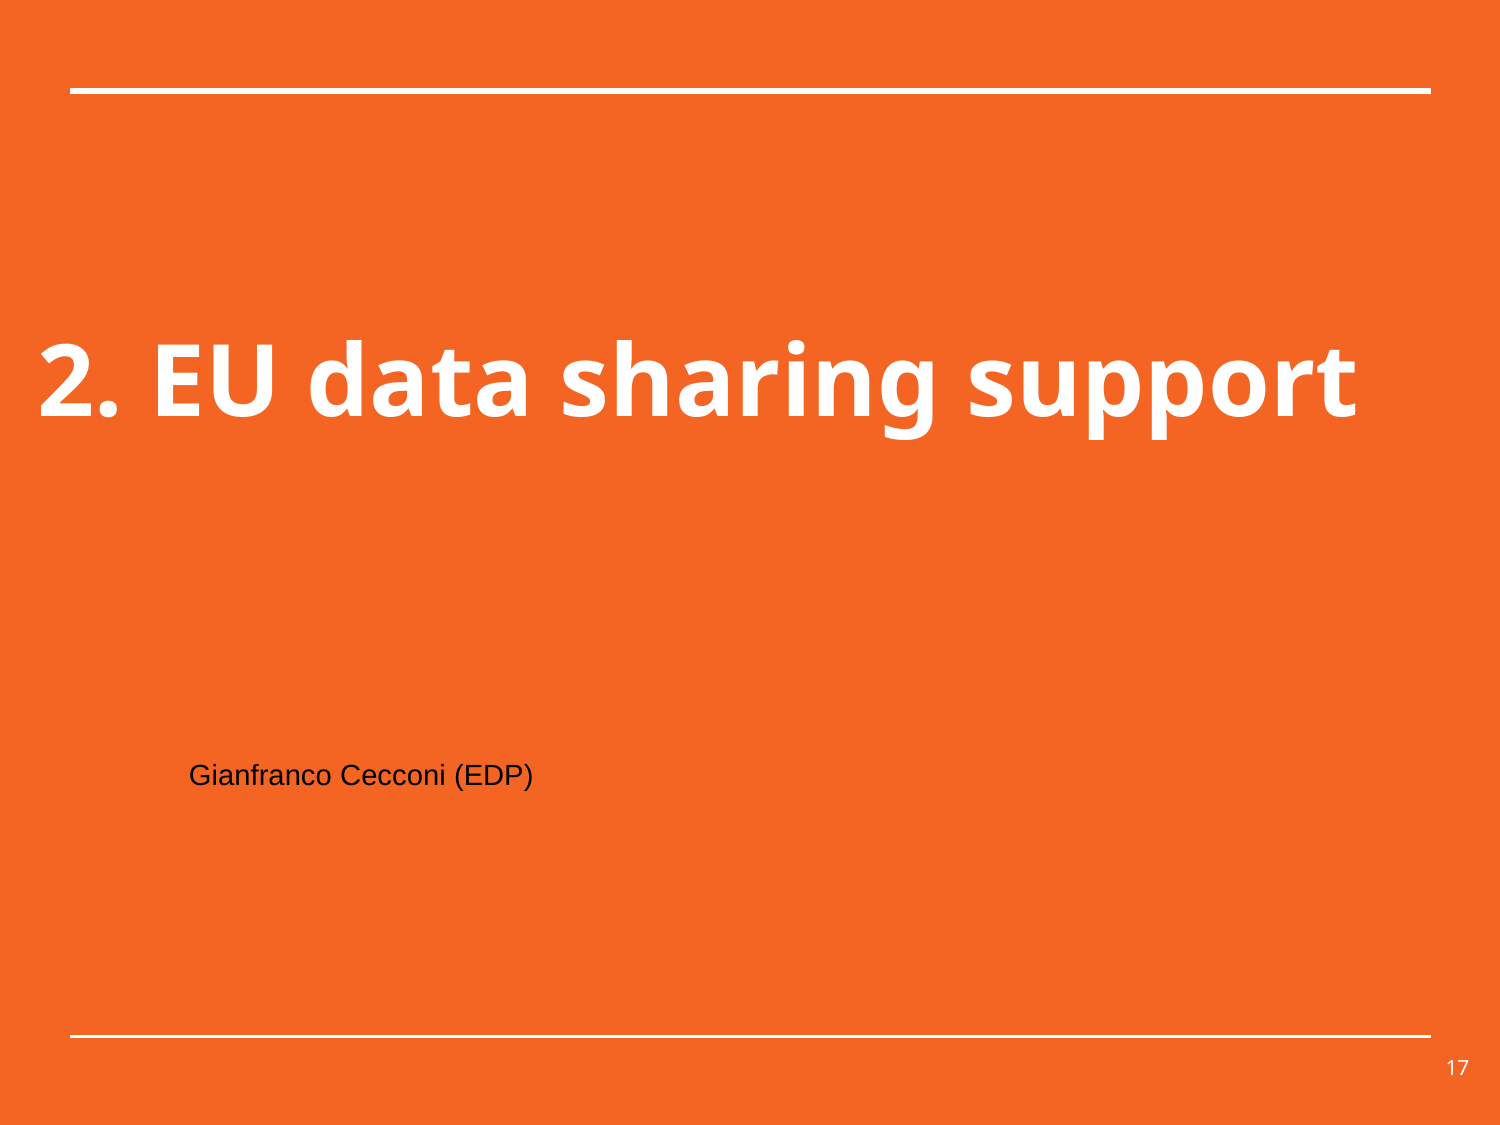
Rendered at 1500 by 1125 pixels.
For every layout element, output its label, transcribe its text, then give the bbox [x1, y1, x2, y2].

text_box Gianfranco Cecconi (EDP) [174, 748, 549, 799]
slide_number 17 [1394, 1025, 1484, 1112]
title 2. EU data sharing support [18, 207, 1380, 545]
